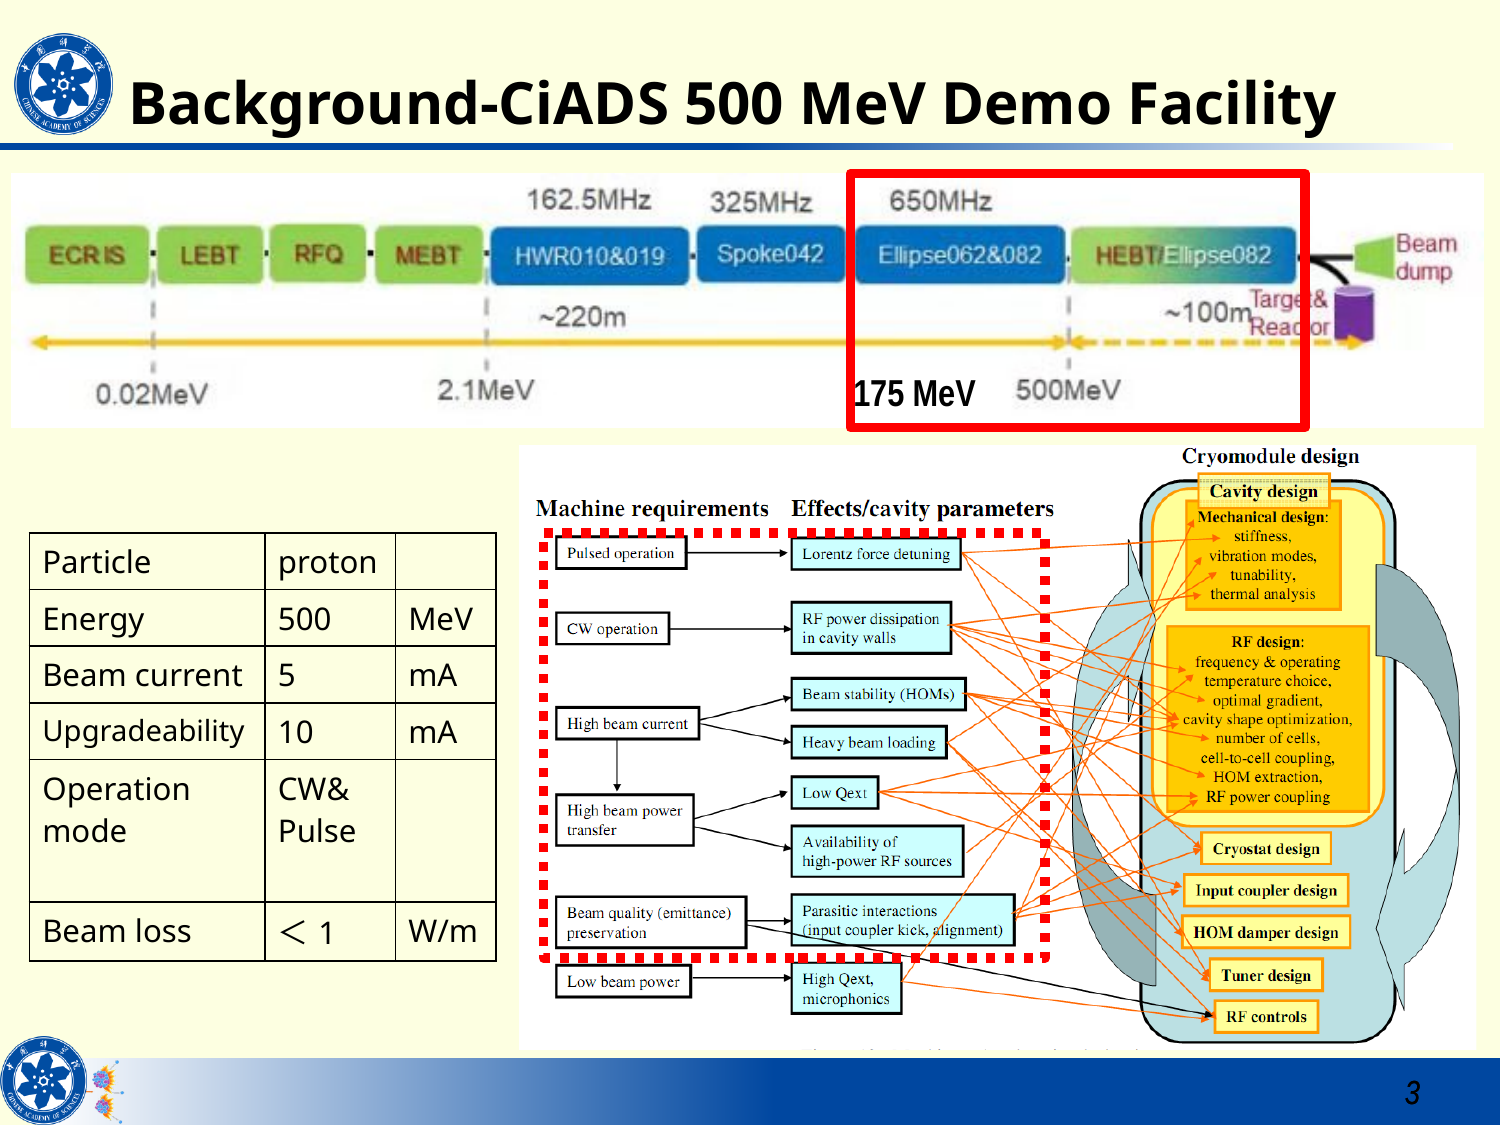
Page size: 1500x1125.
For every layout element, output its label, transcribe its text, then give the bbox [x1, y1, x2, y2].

table_cell W/m [396, 903, 495, 960]
table_cell Energy [30, 590, 264, 645]
picture [0, 1036, 129, 1125]
table_cell Beam loss [30, 903, 264, 960]
table_cell 5 [266, 647, 395, 702]
table_cell mA [396, 647, 495, 702]
table_header Particle [30, 534, 264, 589]
table_header [396, 534, 495, 589]
picture [518, 444, 1477, 1050]
title Background-CiADS 500 MeV Demo Facility [113, 24, 1500, 144]
table_cell Upgradeability [30, 704, 264, 759]
table_cell CW& Pulse [266, 760, 395, 901]
table_cell Beam current [30, 647, 264, 702]
table_cell mA [396, 704, 495, 759]
table_cell 500 [266, 590, 395, 645]
table_cell ＜1 [266, 903, 395, 960]
table_cell 10 [266, 704, 395, 759]
table_cell [396, 760, 495, 901]
table_header proton [266, 534, 395, 589]
picture [14, 33, 113, 135]
picture [11, 173, 1485, 428]
table_cell MeV [396, 590, 495, 645]
table_cell Operation mode [30, 760, 264, 901]
